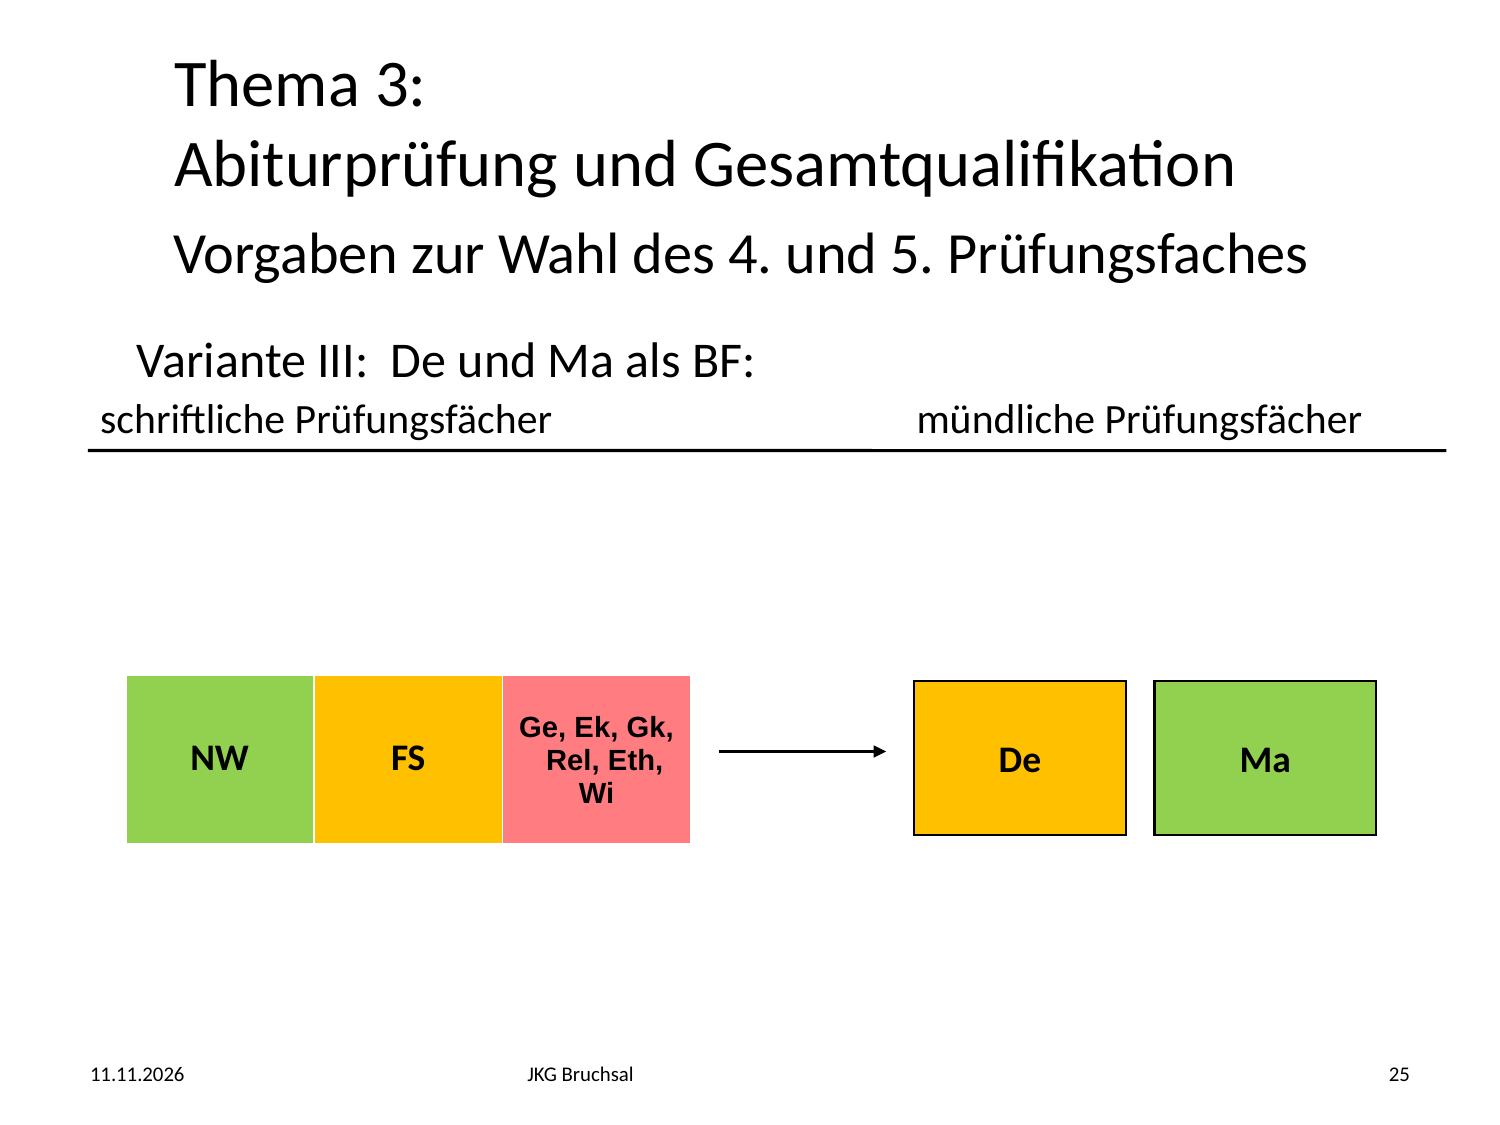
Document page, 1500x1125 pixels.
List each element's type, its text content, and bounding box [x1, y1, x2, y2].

slide_number 25 [1074, 1042, 1425, 1103]
footer JKG Bruchsal [512, 1042, 988, 1103]
text_box De [914, 680, 1127, 836]
text_box Thema 3: Abiturprüfung und Gesamtqualifikation [159, 31, 1425, 209]
text_box Vorgaben zur Wahl des 4. und 5. Prüfungsfaches [158, 207, 1377, 319]
list schriftliche Prüfungsfächer mündliche Prüfungsfächer [84, 384, 1444, 1038]
table_header FS [315, 676, 502, 843]
text_box [718, 745, 887, 758]
text_box Ma [1154, 680, 1377, 836]
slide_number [75, 1042, 425, 1103]
table_header NW [127, 676, 313, 843]
table_header Ge, Ek, Gk, Rel, Eth, Wi [503, 676, 690, 843]
text_box Variante III: De und Ma als BF: [122, 319, 1397, 395]
